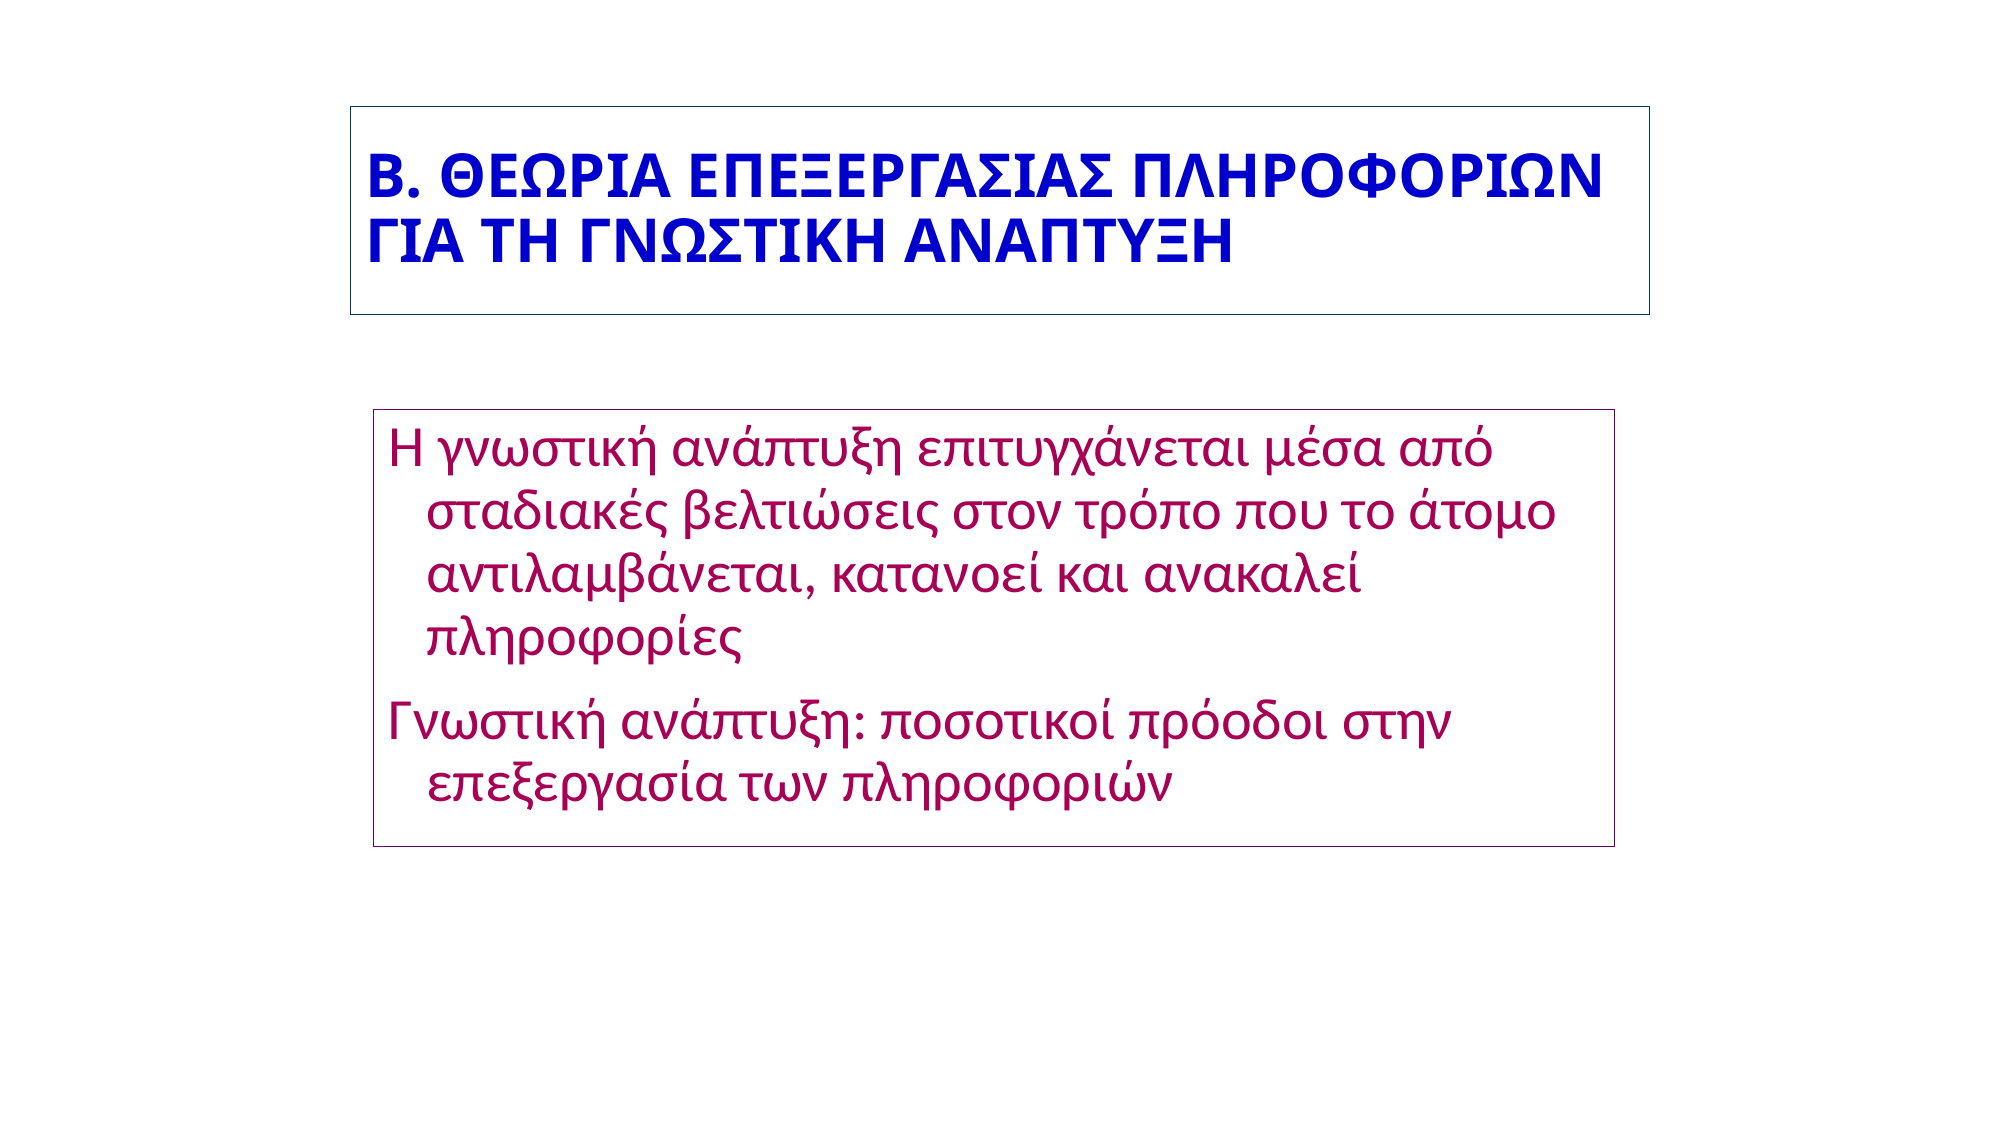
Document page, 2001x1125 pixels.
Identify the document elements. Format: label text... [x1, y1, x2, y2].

title Β. ΘΕΩΡΙΑ ΕΠΕΞΕΡΓΑΣΙΑΣ ΠΛΗΡΟΦΟΡΙΩΝ ΓΙΑ ΤΗ ΓΝΩΣΤΙΚΗ ΑΝΑΠΤΥΞΗ [350, 106, 1650, 315]
list Η γνωστική ανάπτυξη επιτυγχάνεται μέσα από σταδιακές βελτιώσεις στον τρόπο που το άτομο αντιλαμβάνεται, κατανοεί και ανακαλεί πληροφορίες Γνωστική ανάπτυξη: ποσοτικοί πρόοδοι στην επεξεργασία των πληροφοριών [373, 409, 1615, 847]
